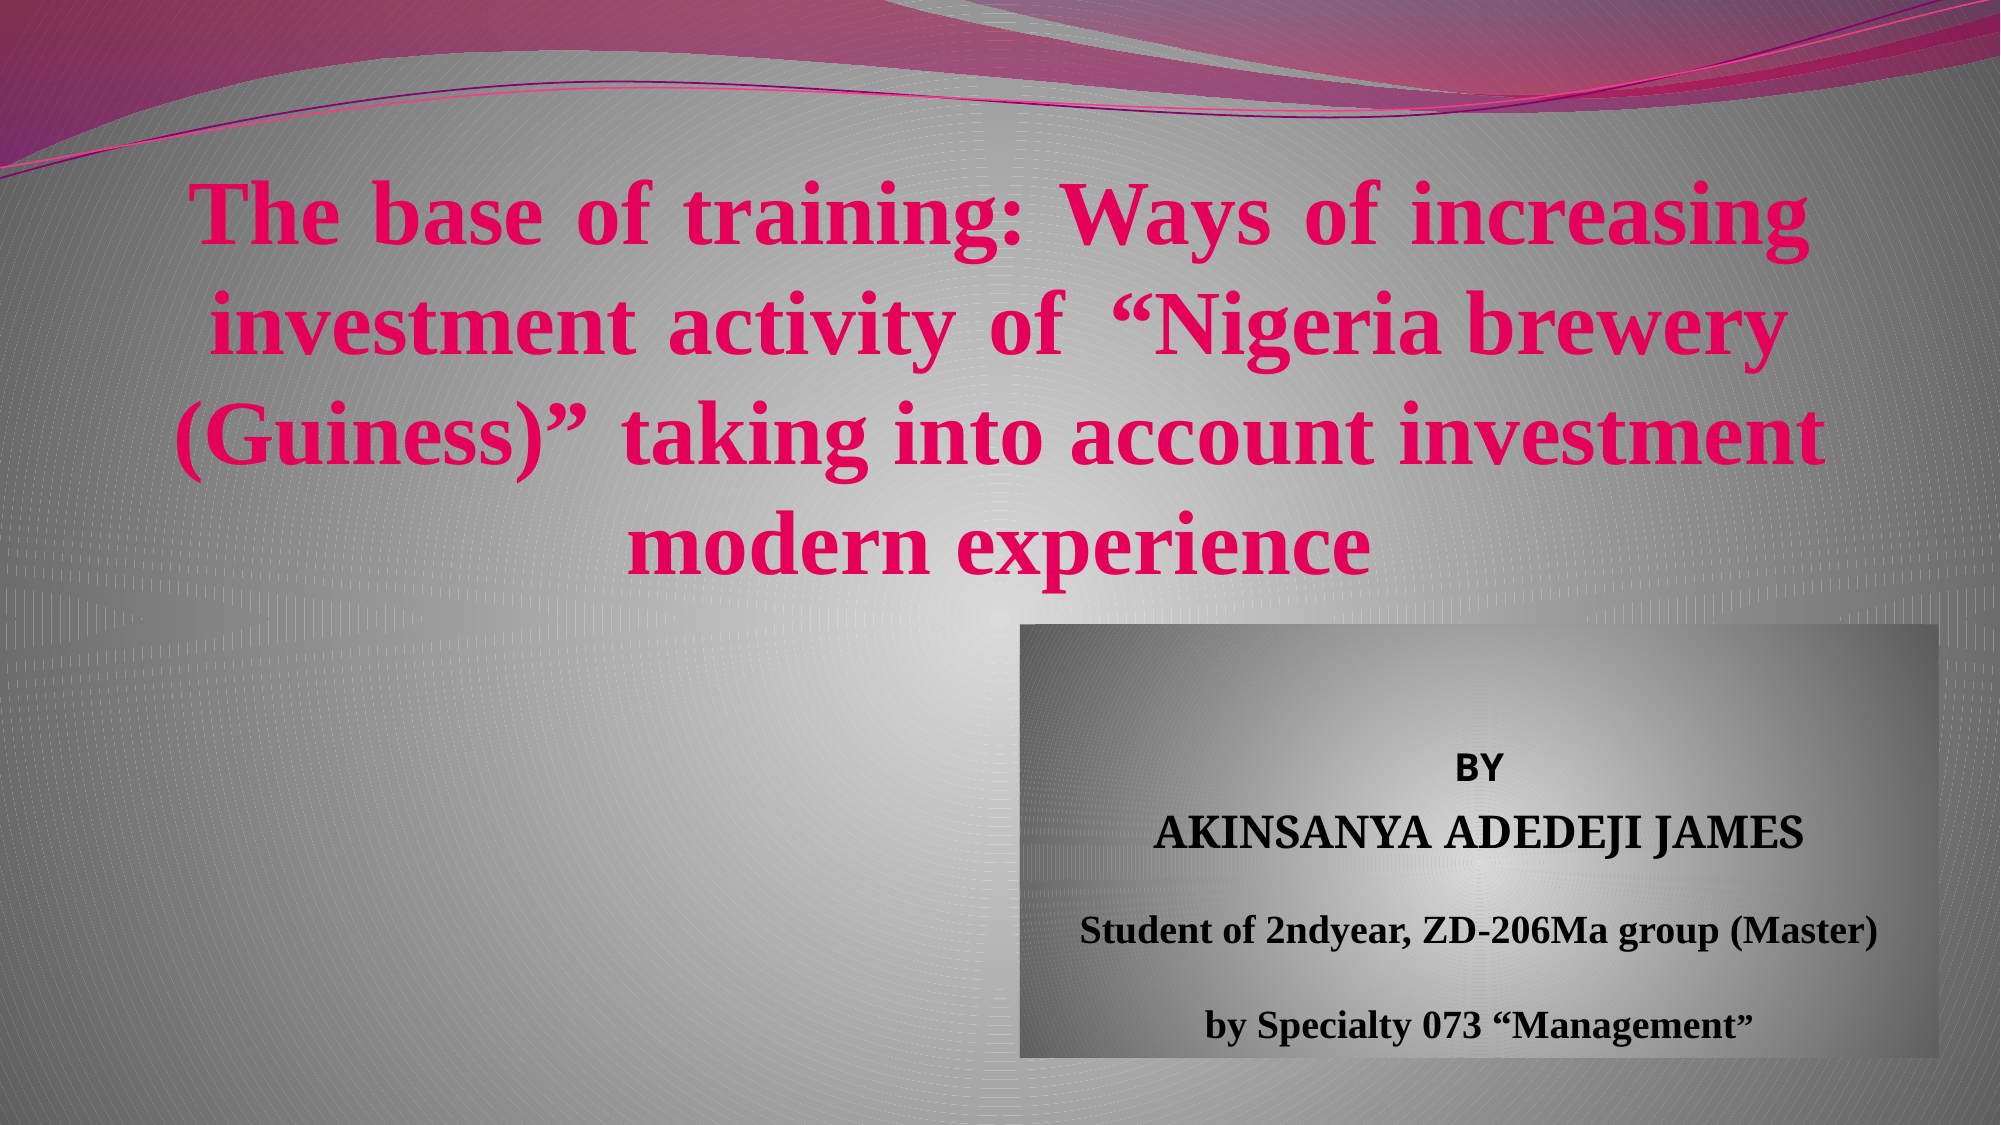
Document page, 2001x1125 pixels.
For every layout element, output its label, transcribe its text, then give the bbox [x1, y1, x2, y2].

text_box BY AKINSANYA ADEDEJI JAMES Student of 2ndyear, ZD-206Ма group (Master) by Specialty 073 “Management” [1019, 624, 1939, 1058]
title The base of training: Ways of increasing investment activity of “Nigeria brewery (Guiness)” taking into account investment modern experience [60, 64, 1939, 593]
